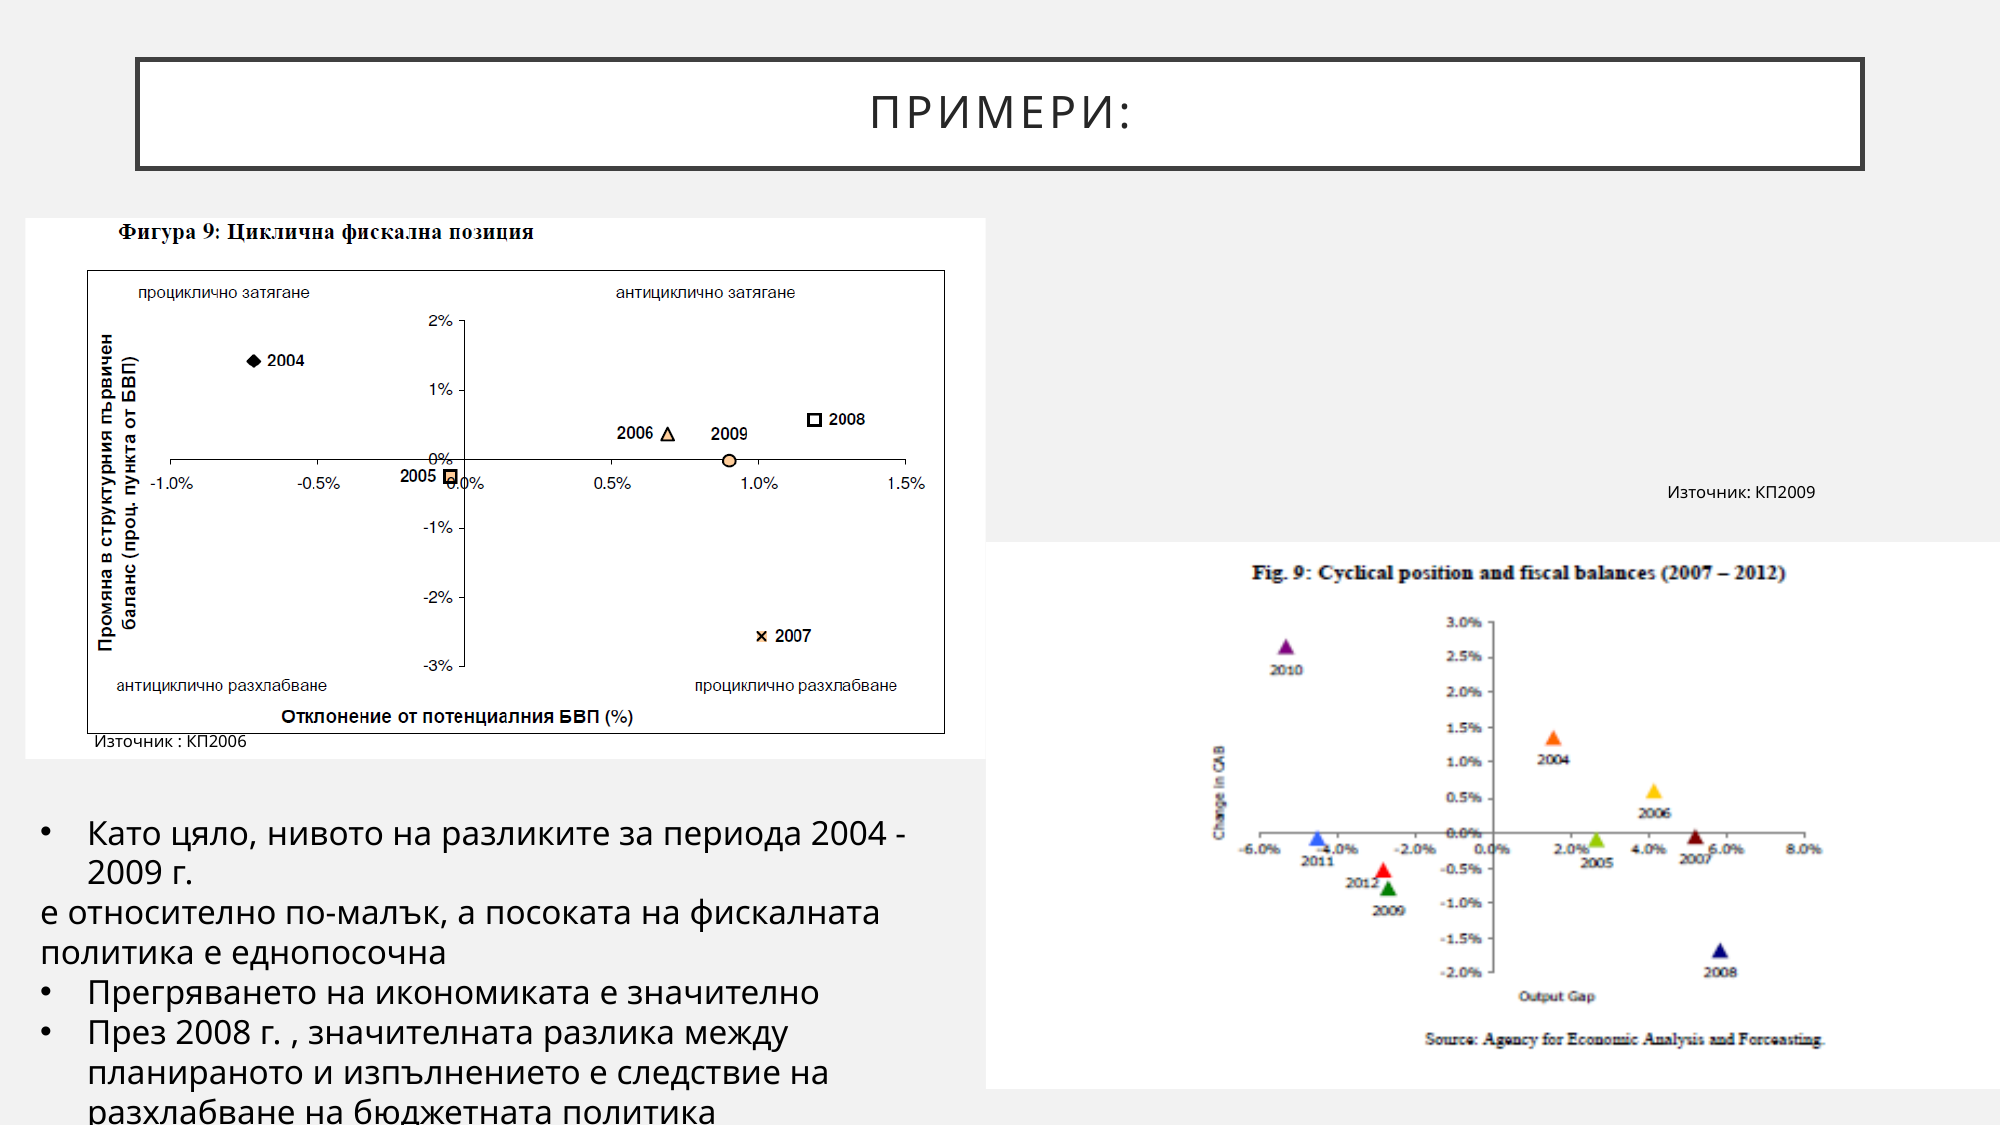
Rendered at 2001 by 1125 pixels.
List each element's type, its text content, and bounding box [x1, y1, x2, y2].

text_box Източник: КП2009 [1652, 474, 1831, 509]
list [25, 218, 986, 759]
title Примери: [135, 57, 1865, 171]
text_box Като цяло, нивото на разликите за периода 2004 -2009 г. е относително по-малък, а посоката на фискалната политика е еднопосочна Прегряването на икономиката е значително През 2008 г. , значителната разлика между планираното и изпълнението е следствие на разхлабване на бюджетната политика [25, 804, 986, 1125]
picture [985, 542, 2000, 1089]
